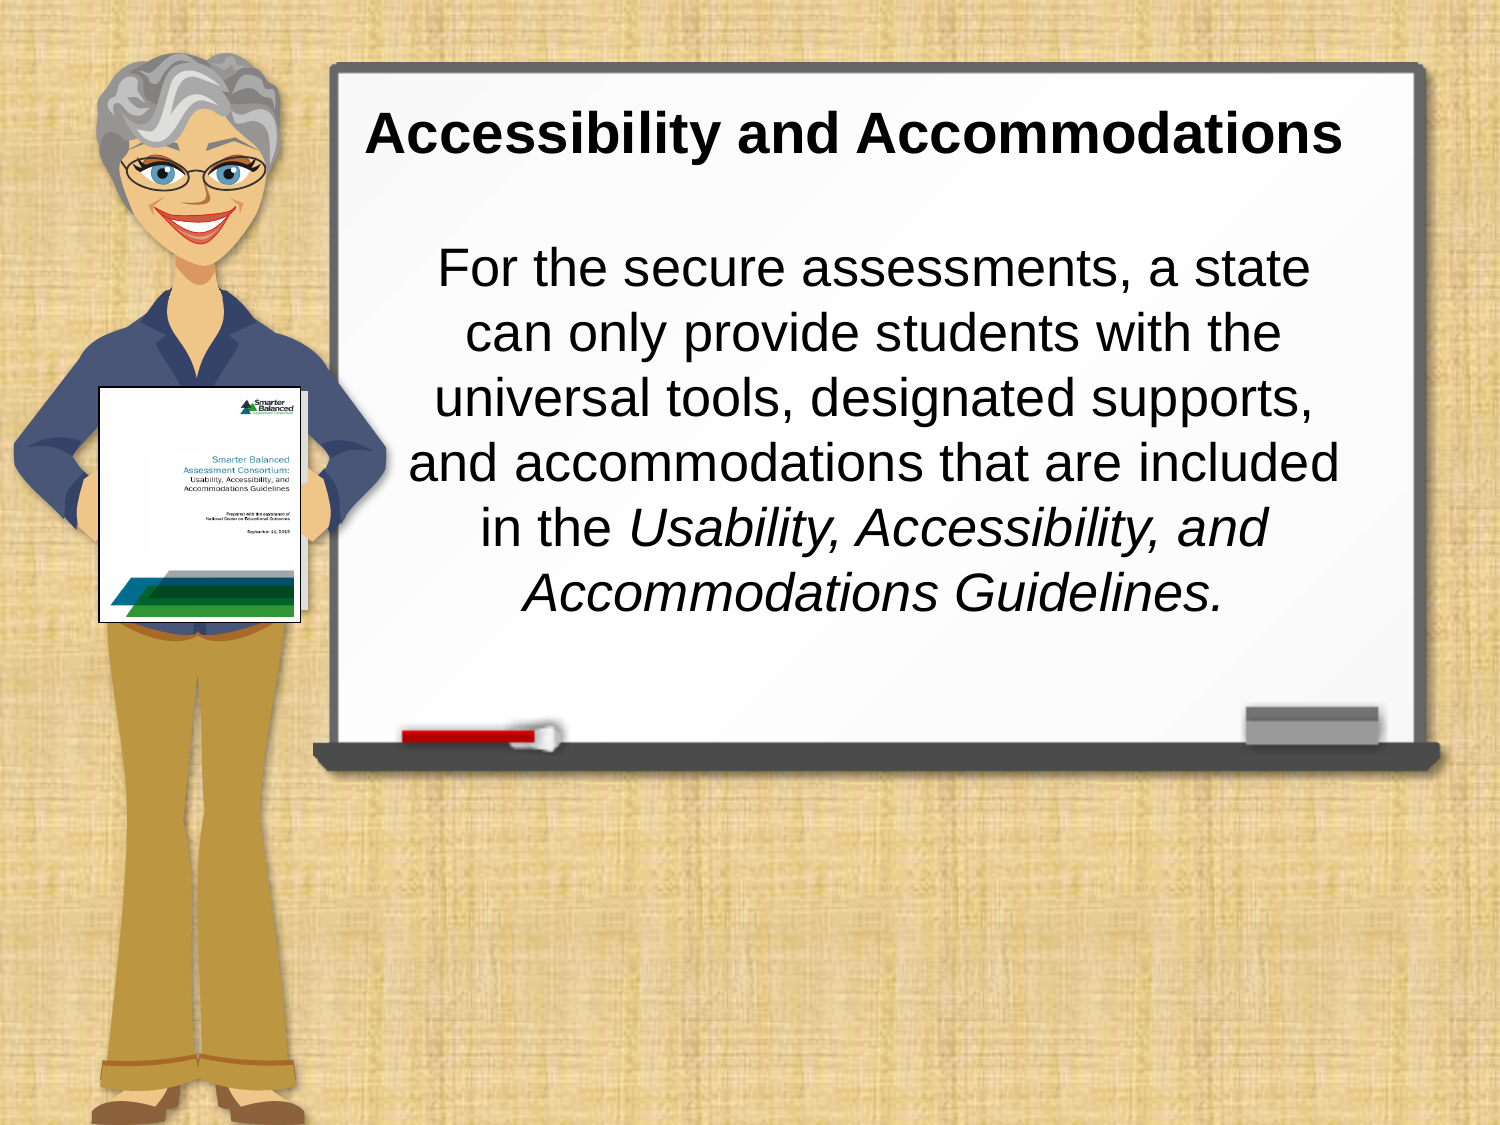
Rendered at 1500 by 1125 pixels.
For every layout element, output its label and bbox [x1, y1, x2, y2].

list [391, 62, 1457, 788]
picture [0, 0, 1500, 1125]
